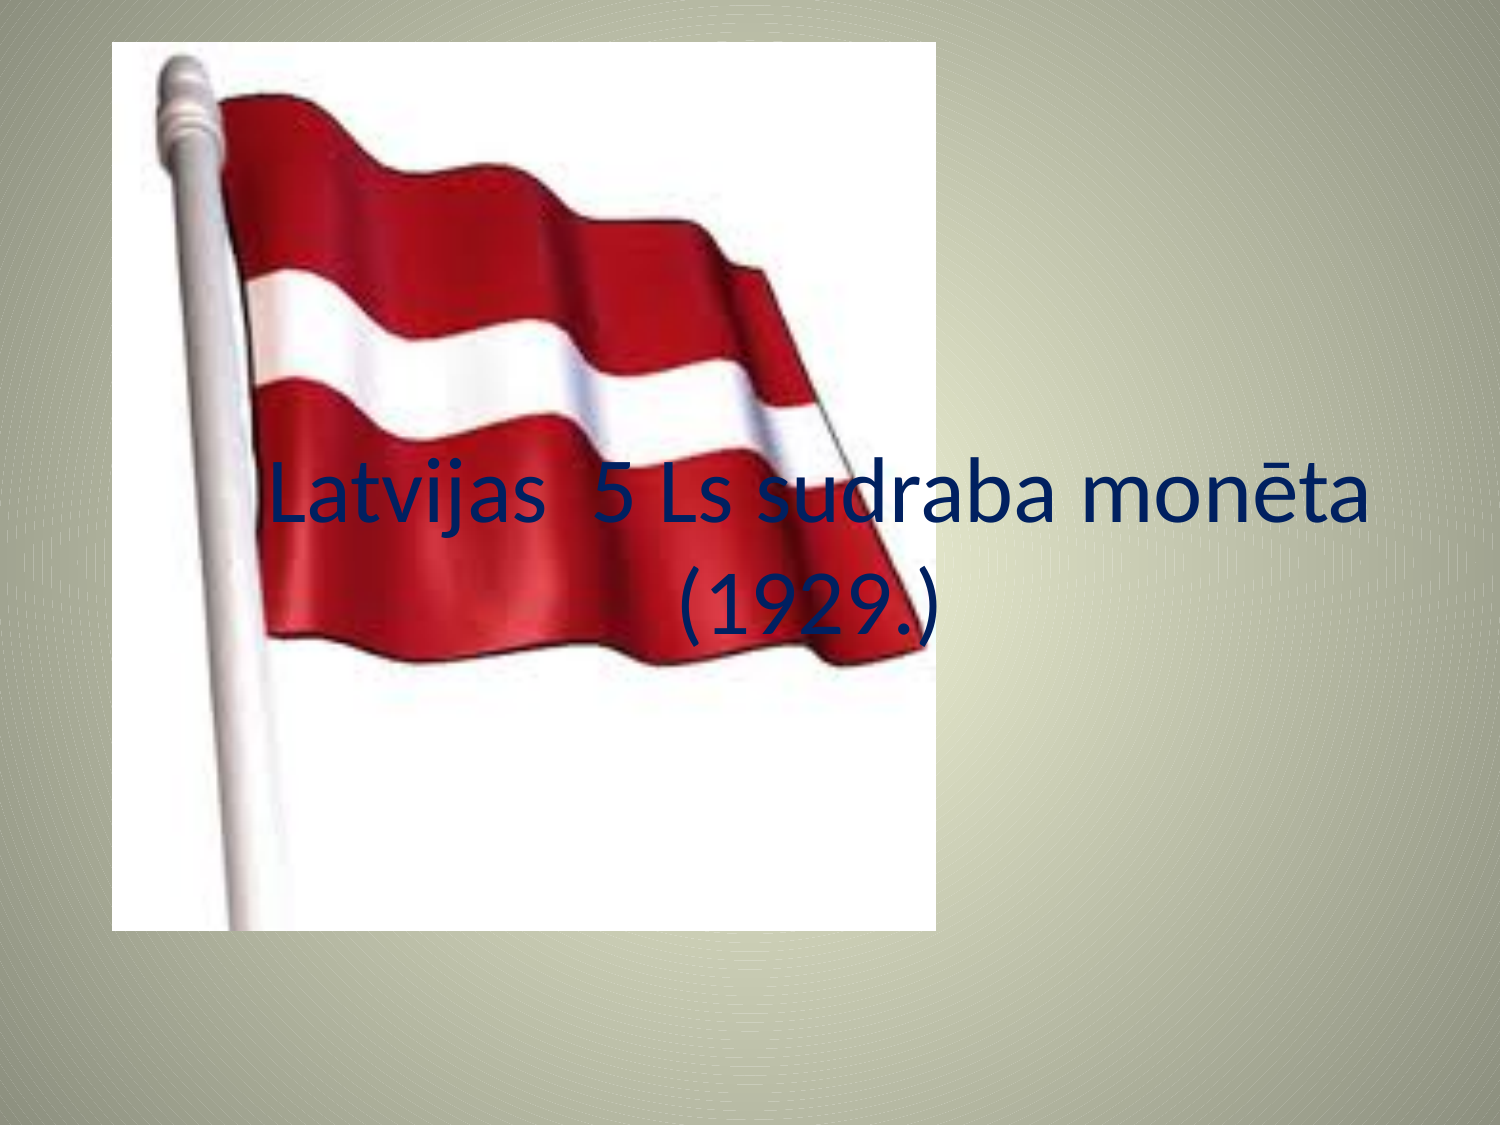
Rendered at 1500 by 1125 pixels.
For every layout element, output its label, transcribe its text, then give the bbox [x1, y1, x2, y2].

title Latvijas 5 Ls sudraba monēta (1929.) [940, 420, 1458, 662]
picture [111, 42, 936, 931]
